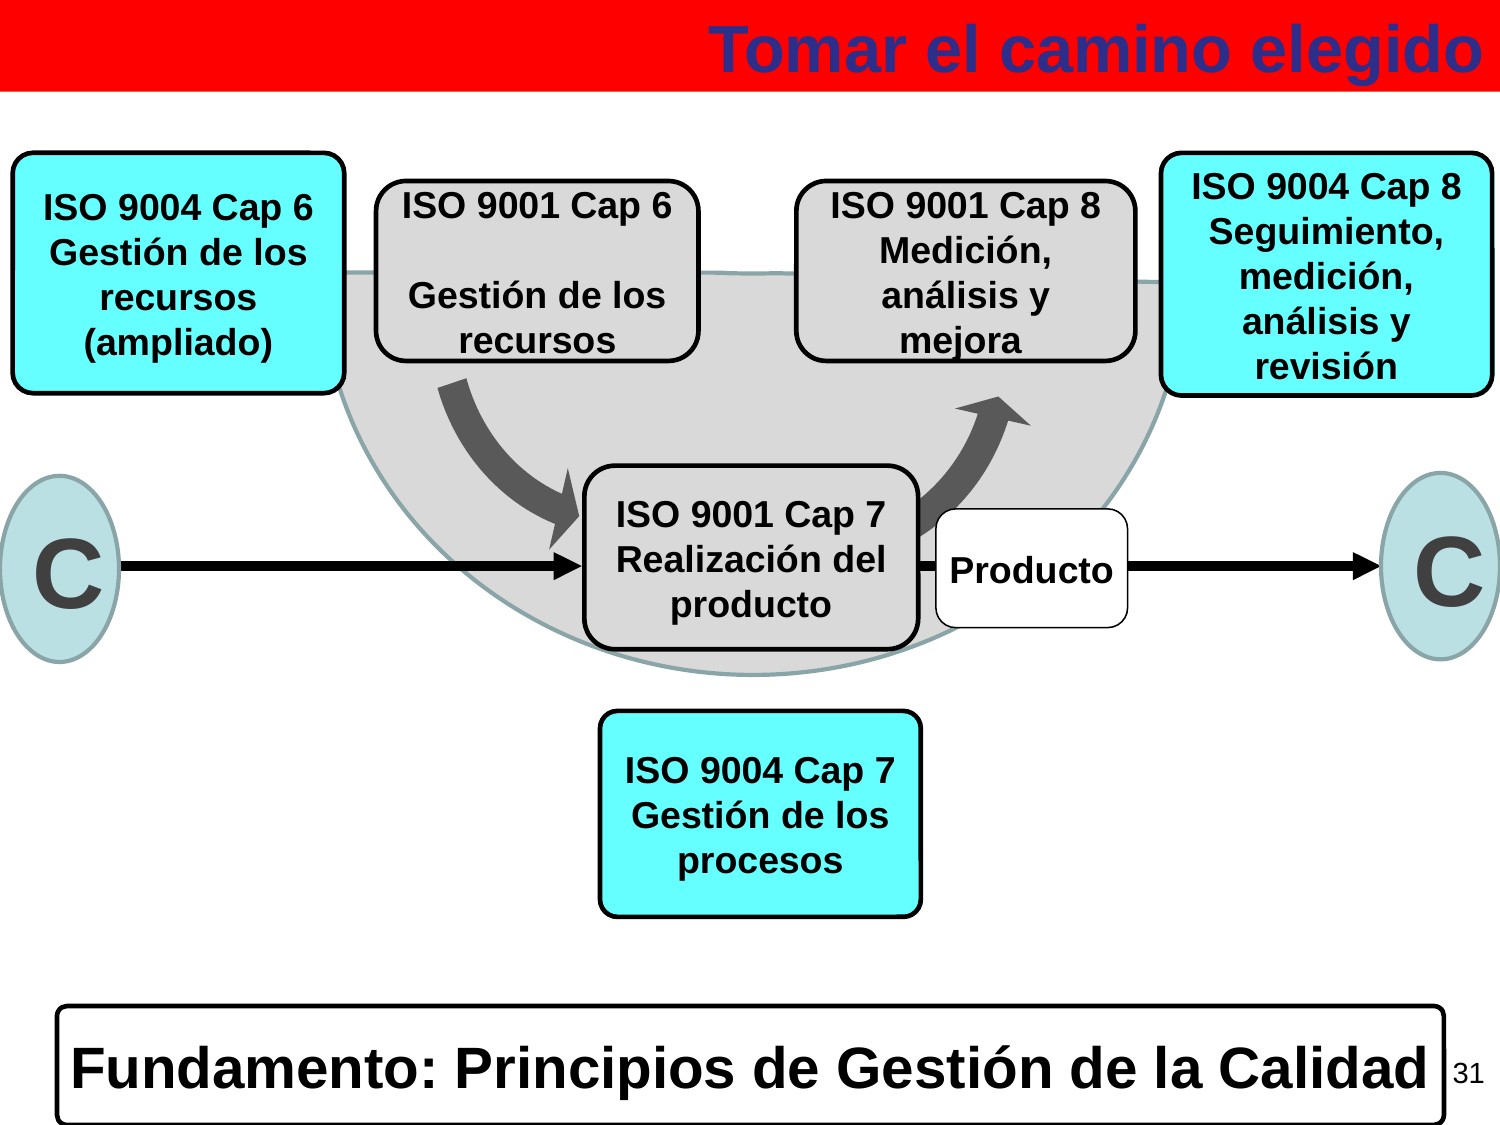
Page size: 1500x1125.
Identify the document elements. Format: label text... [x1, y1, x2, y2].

text_box Tomar el camino elegido [0, 0, 1500, 92]
text_box ISO 9001 Cap 7 Realización del producto [582, 463, 921, 652]
text_box Producto [935, 508, 1128, 564]
text_box [435, 376, 582, 552]
text_box [338, 270, 1168, 565]
text_box ISO 9001 Cap 6 Gestión de los recursos [373, 178, 701, 364]
text_box Fundamento: Principios de Gestión de la Calidad [56, 1006, 1444, 1125]
text_box C [1378, 470, 1500, 662]
slide_number 31 [1149, 1046, 1500, 1125]
text_box Producto [935, 574, 1128, 628]
text_box [921, 394, 1033, 539]
text_box [465, 573, 961, 678]
text_box ISO 9004 Cap 6 Gestión de los recursos (ampliado) [10, 150, 347, 396]
text_box ISO 9004 Cap 8 Seguimiento, medición, análisis y revisión [1158, 150, 1495, 398]
text_box ISO 9001 Cap 8 Medición, análisis y mejora [794, 178, 1138, 364]
text_box C [0, 473, 122, 665]
text_box ISO 9004 Cap 7 Gestión de los procesos [597, 708, 923, 919]
